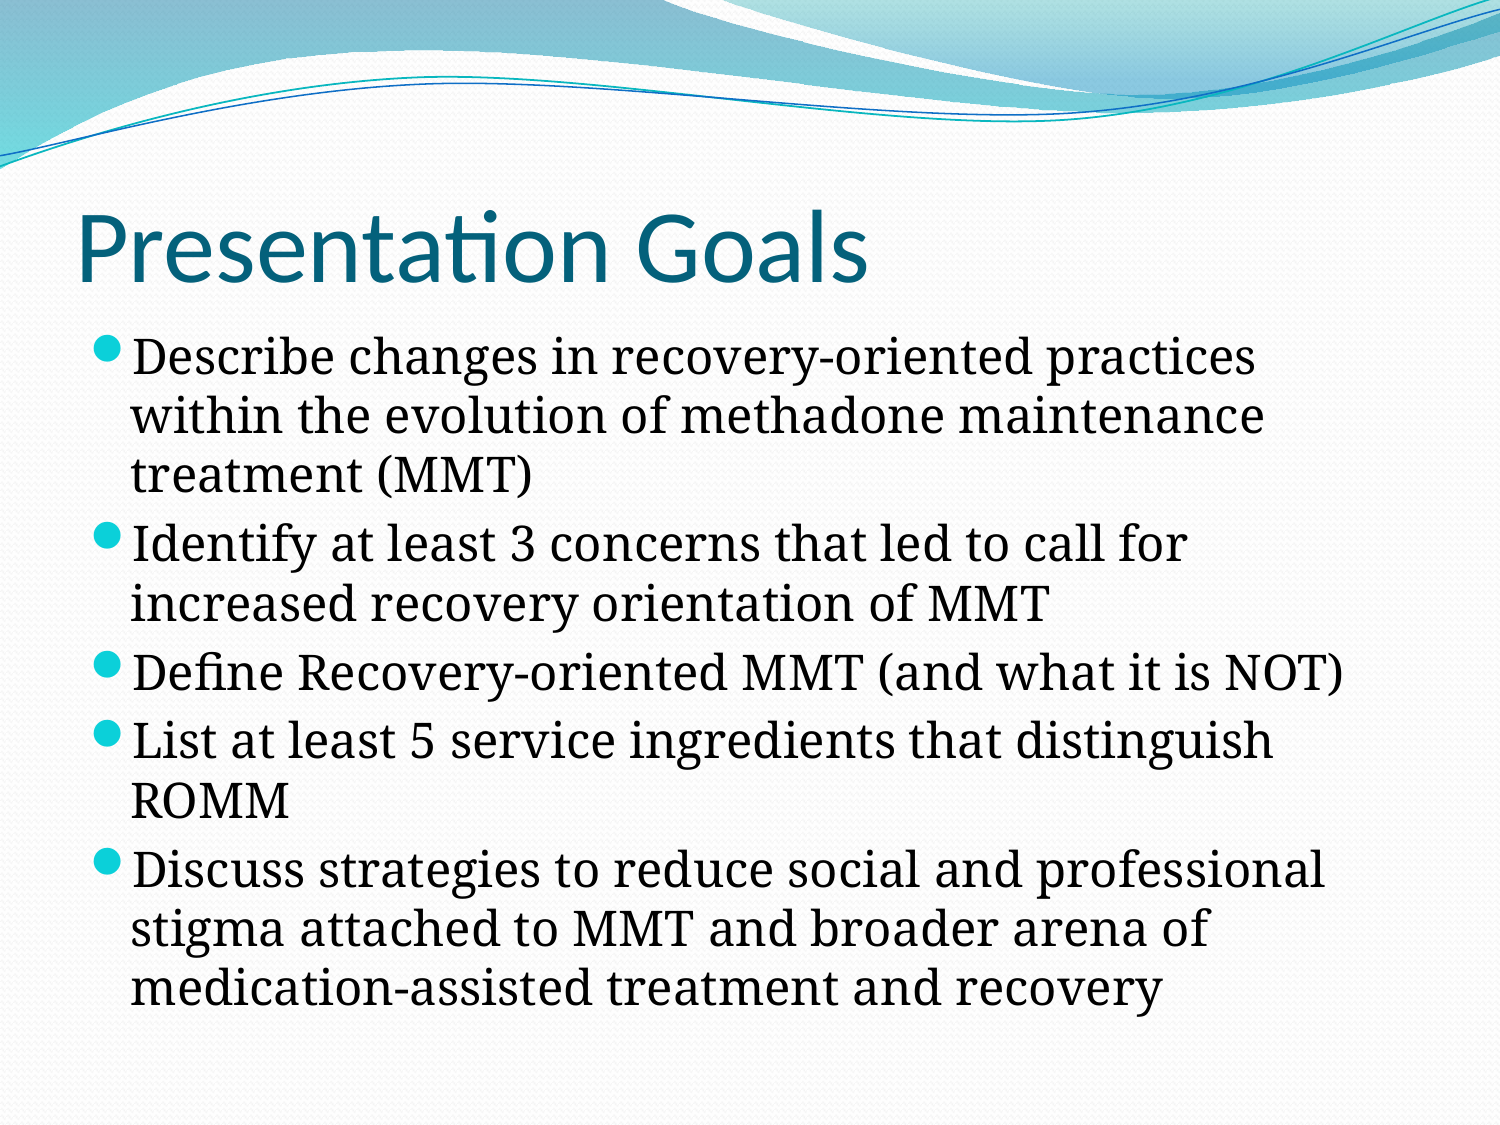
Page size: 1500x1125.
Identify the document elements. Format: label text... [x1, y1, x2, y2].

title Presentation Goals [75, 115, 1425, 303]
list Describe changes in recovery-oriented practices within the evolution of methadone maintenance treatment (MMT) Identify at least 3 concerns that led to call for increased recovery orientation of MMT Define Recovery-oriented MMT (and what it is NOT) List at least 5 service ingredients that distinguish ROMM Discuss strategies to reduce social and professional stigma attached to MMT and broader arena of medication-assisted treatment and recovery [75, 317, 1425, 1038]
